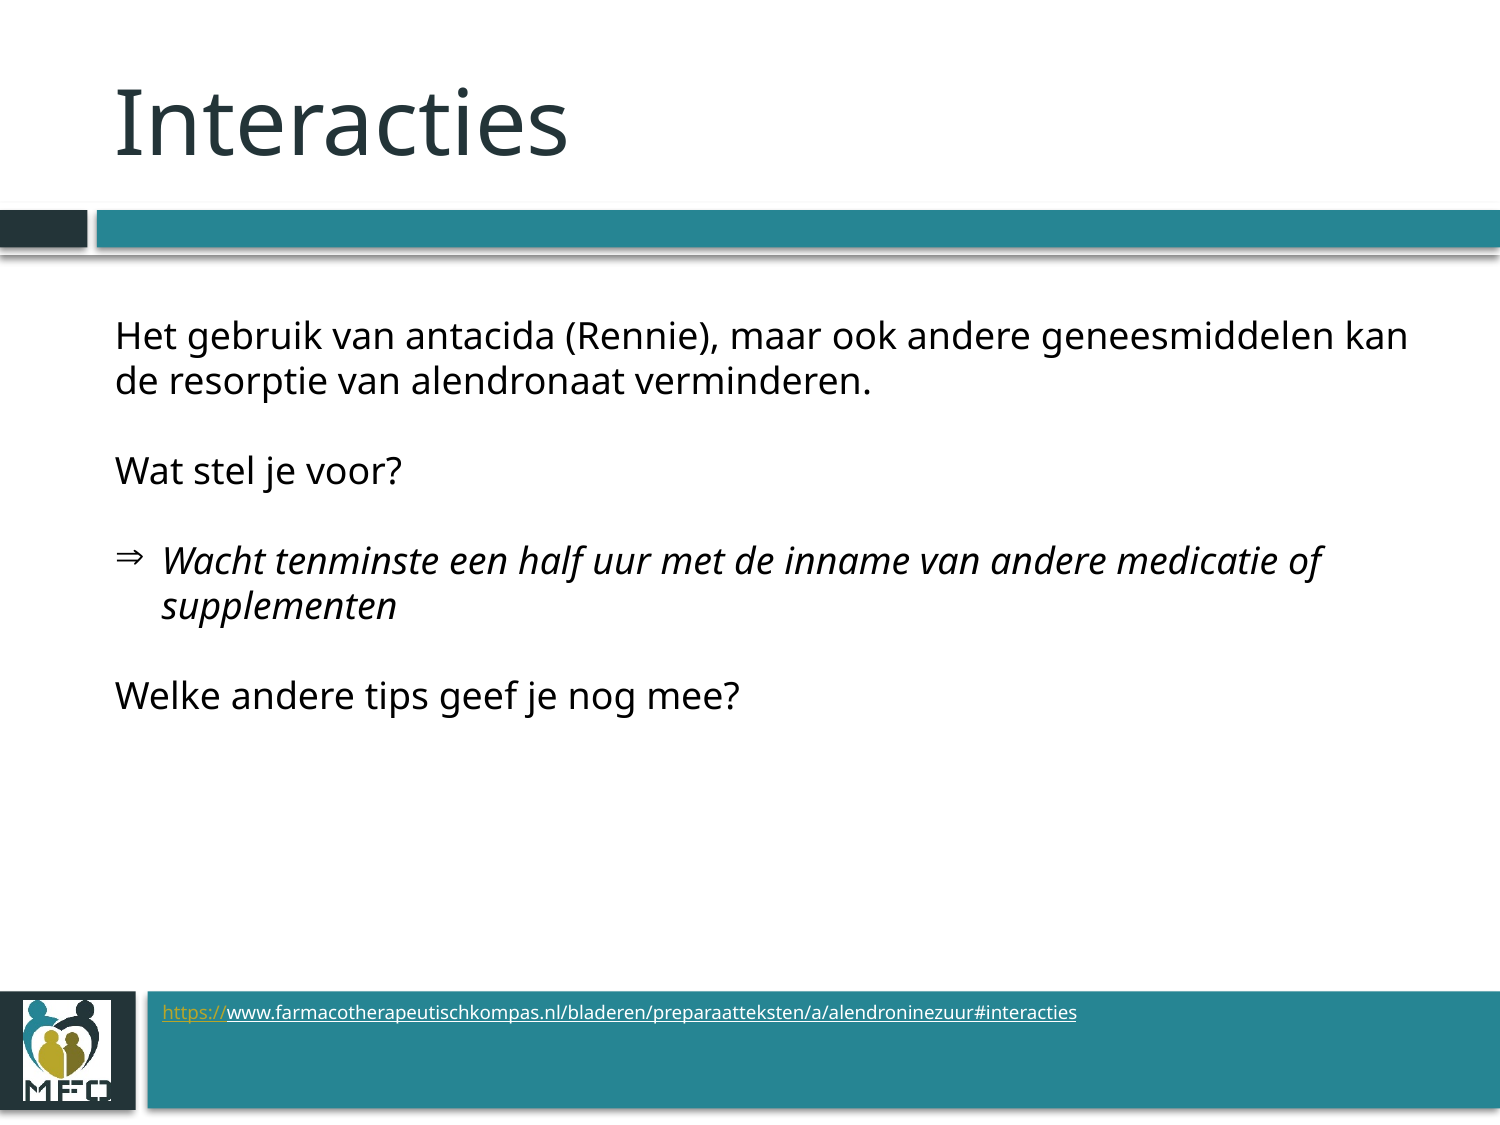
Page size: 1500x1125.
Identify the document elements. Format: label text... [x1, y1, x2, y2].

title Interacties [99, 37, 1438, 200]
text_box Het gebruik van antacida (Rennie), maar ook andere geneesmiddelen kan de resorptie van alendronaat verminderen. Wat stel je voor? Wacht tenminste een half uur met de inname van andere medicatie of supplementen Welke andere tips geef je nog mee? [99, 304, 1425, 770]
picture [23, 1000, 111, 1101]
list https://www.farmacotherapeutischkompas.nl/bladeren/preparaatteksten/a/alendroninezuur#interacties [147, 992, 1425, 1109]
